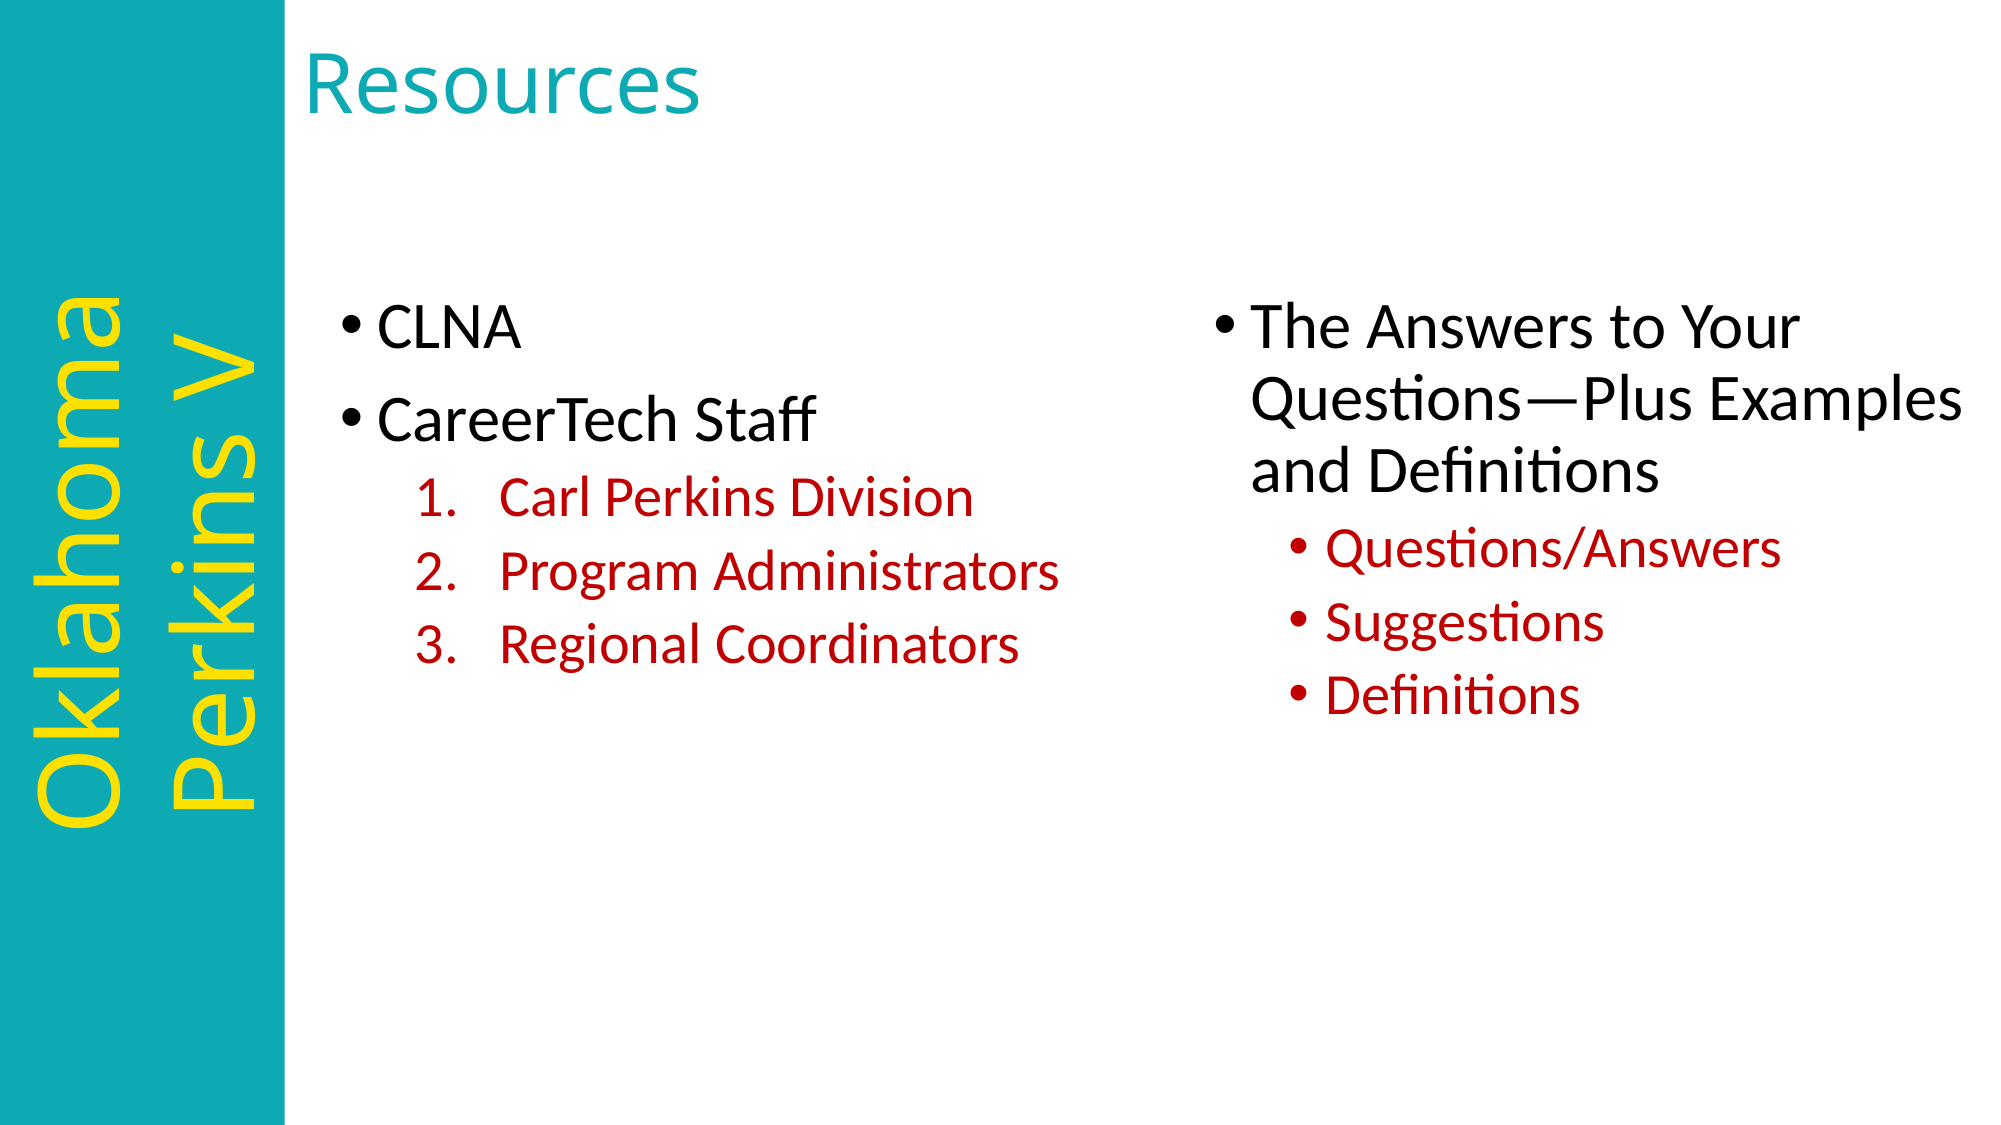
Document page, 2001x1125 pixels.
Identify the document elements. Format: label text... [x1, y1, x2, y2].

list The Answers to Your Questions—Plus Examples and Definitions Questions/Answers Suggestions Definitions [1198, 283, 1989, 998]
title Resources [287, 0, 2000, 196]
list CLNA CareerTech Staff Carl Perkins Division Program Administrators Regional Coordinators [324, 283, 1144, 998]
